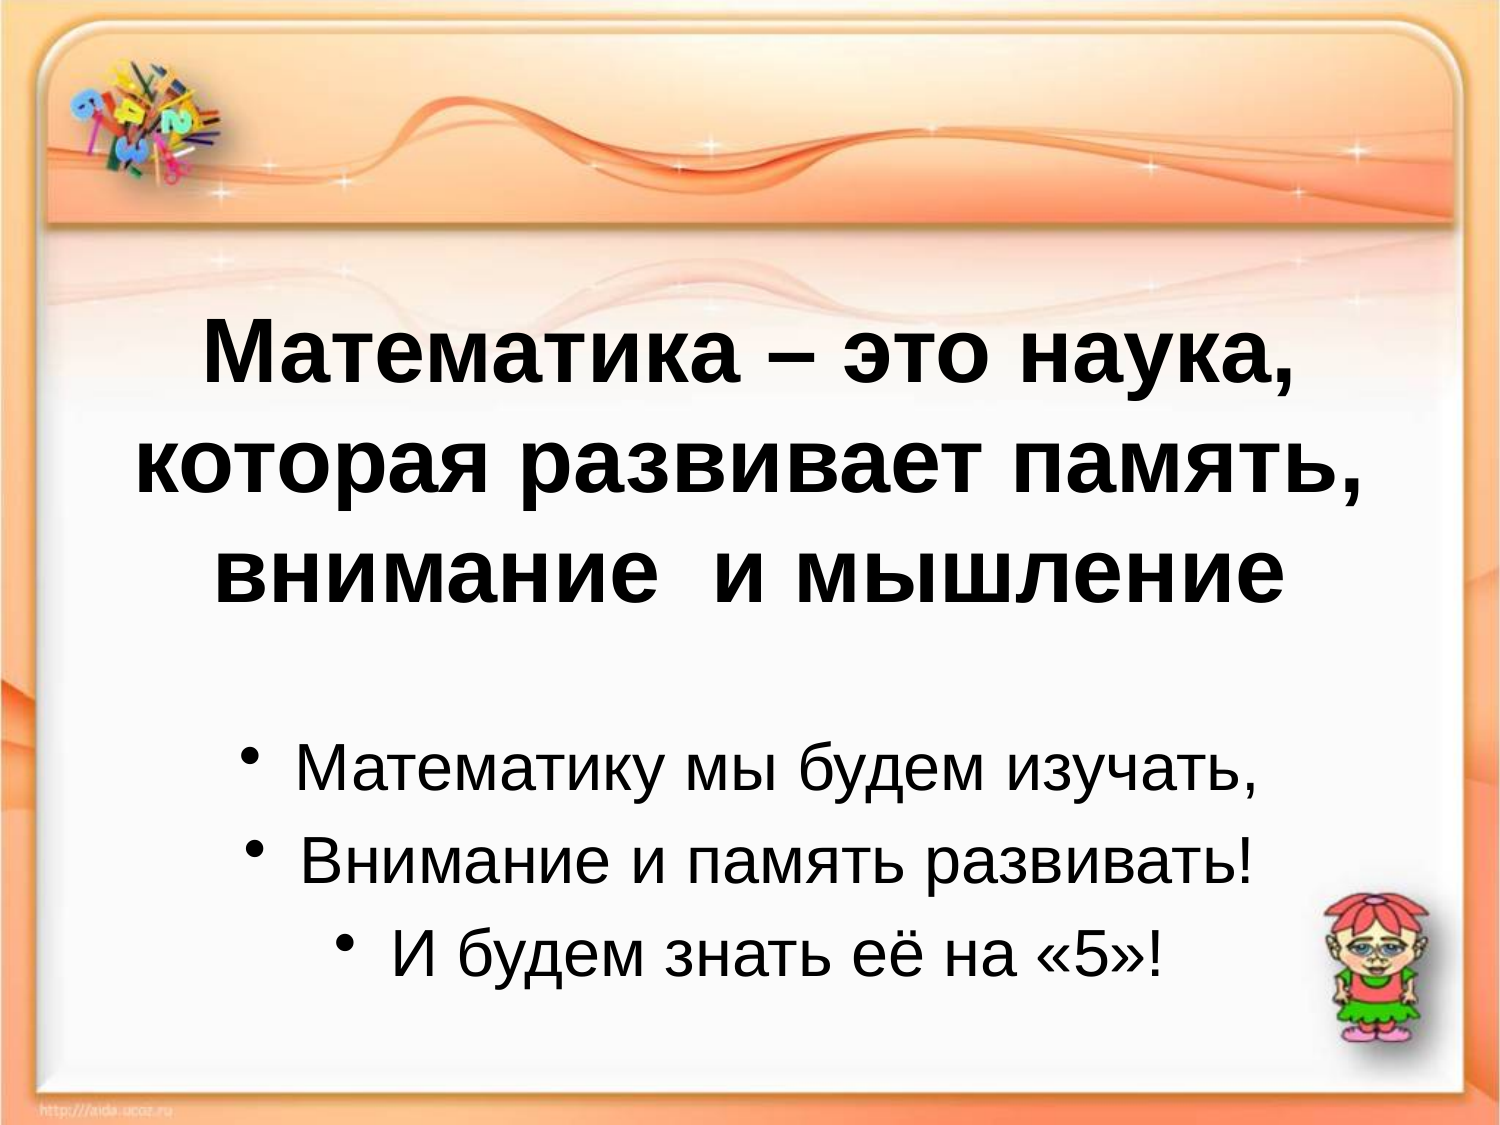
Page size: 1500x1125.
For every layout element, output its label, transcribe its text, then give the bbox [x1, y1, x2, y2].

title Математика – это наука, которая развивает память, внимание и мышление [74, 160, 1426, 715]
list Математику мы будем изучать, Внимание и память развивать! И будем знать её на «5»! [74, 715, 1426, 1006]
picture [0, 0, 1500, 1125]
